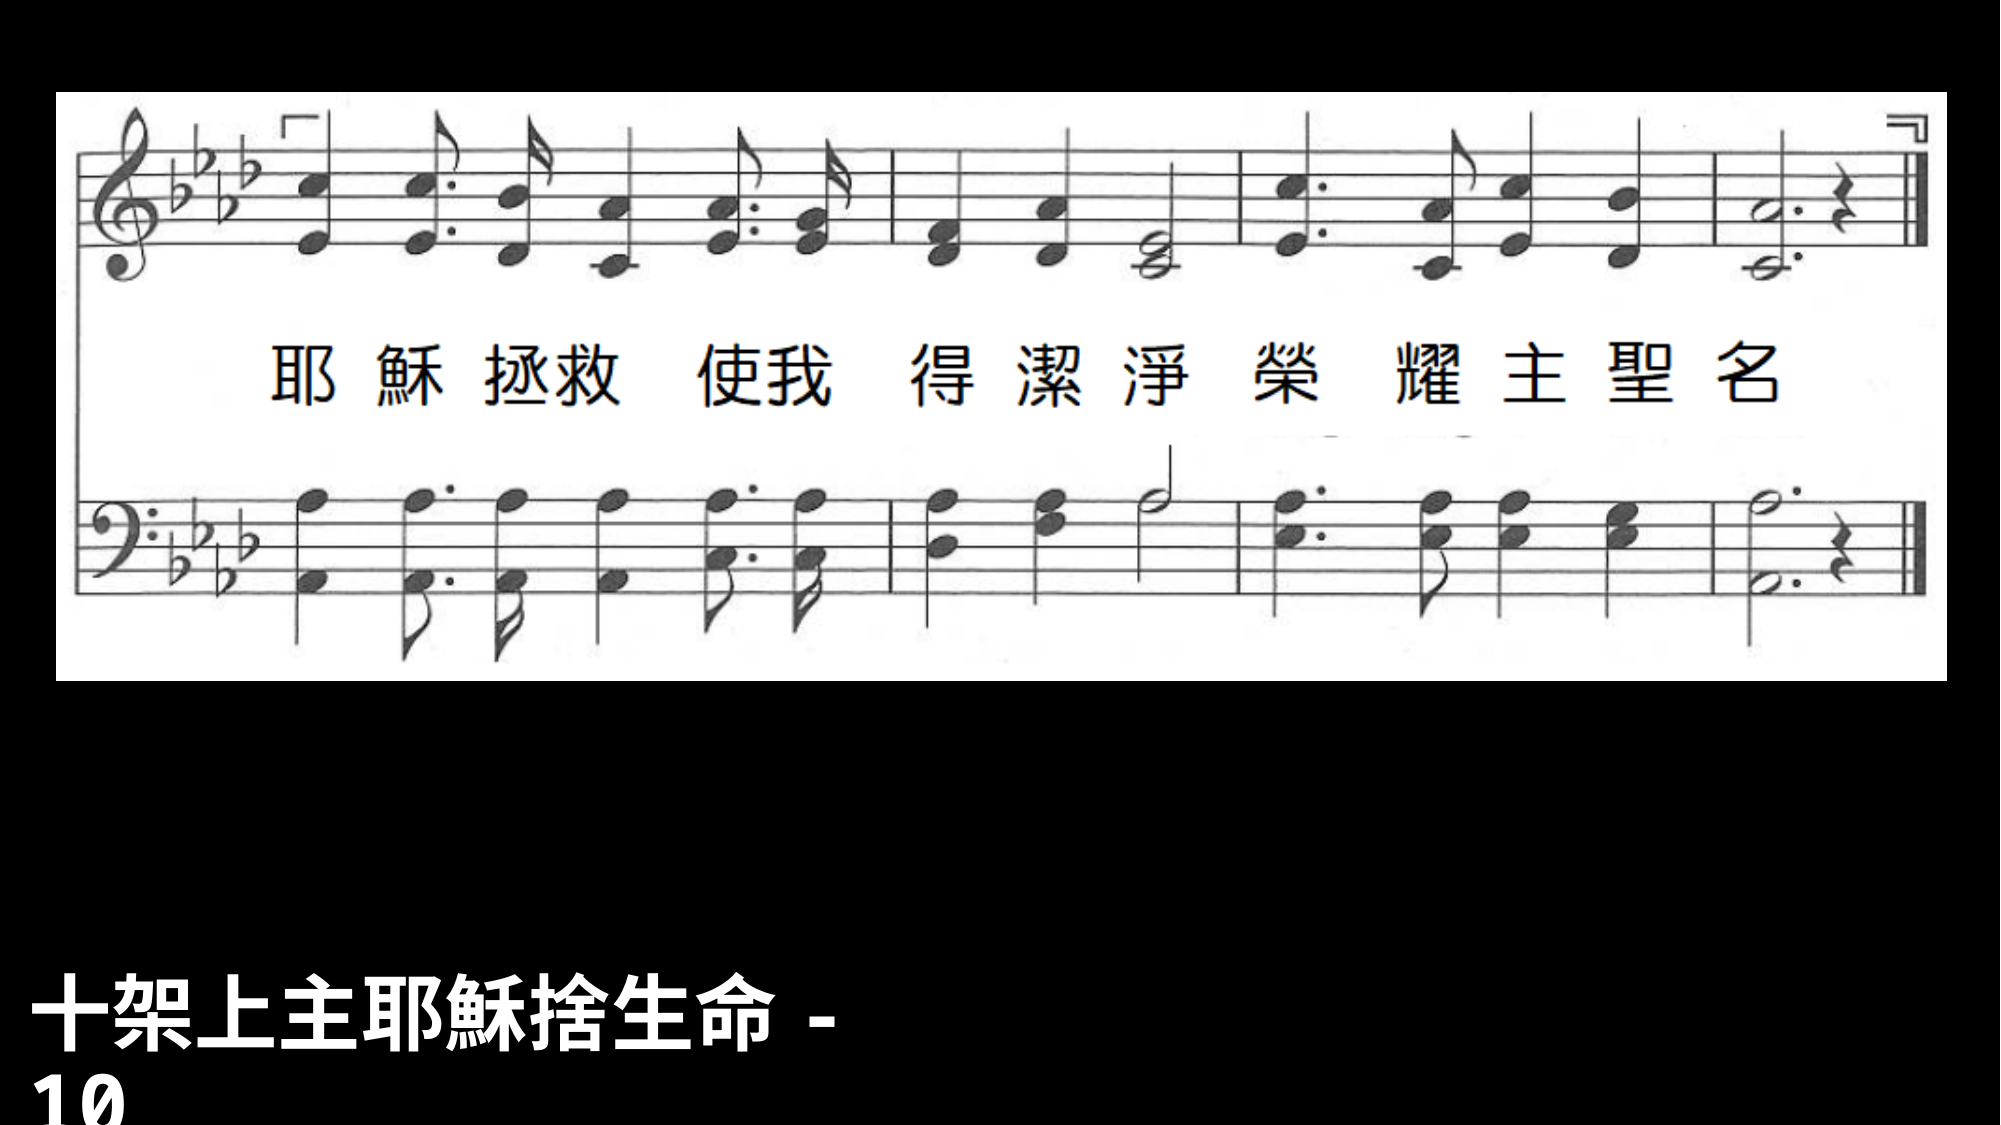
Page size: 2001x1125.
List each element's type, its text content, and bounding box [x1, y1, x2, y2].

picture [56, 92, 1947, 681]
text_box 十架上主耶穌捨生命-10 [13, 1000, 940, 1125]
